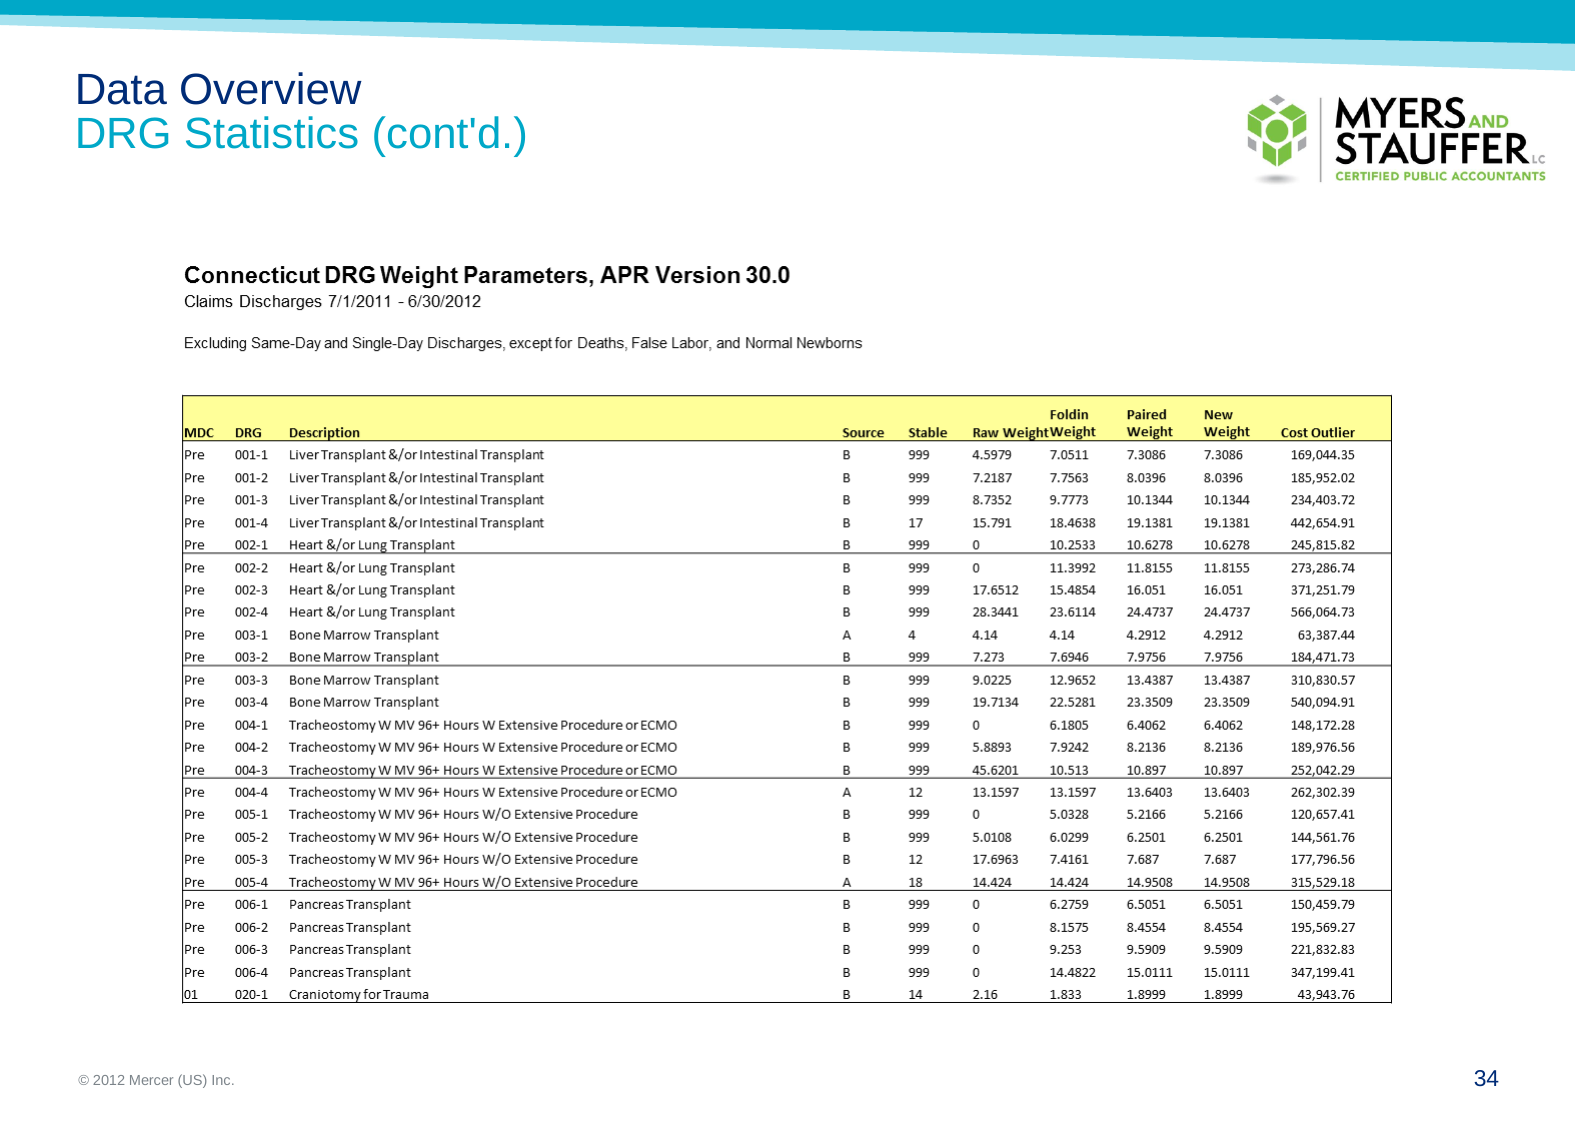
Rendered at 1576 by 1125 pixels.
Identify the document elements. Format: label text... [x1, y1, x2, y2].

slide_number 33 [1425, 1063, 1500, 1092]
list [182, 226, 1392, 1012]
picture [1228, 87, 1563, 198]
title Data Overview DRG Statistics (cont'd.) [74, 62, 1500, 176]
